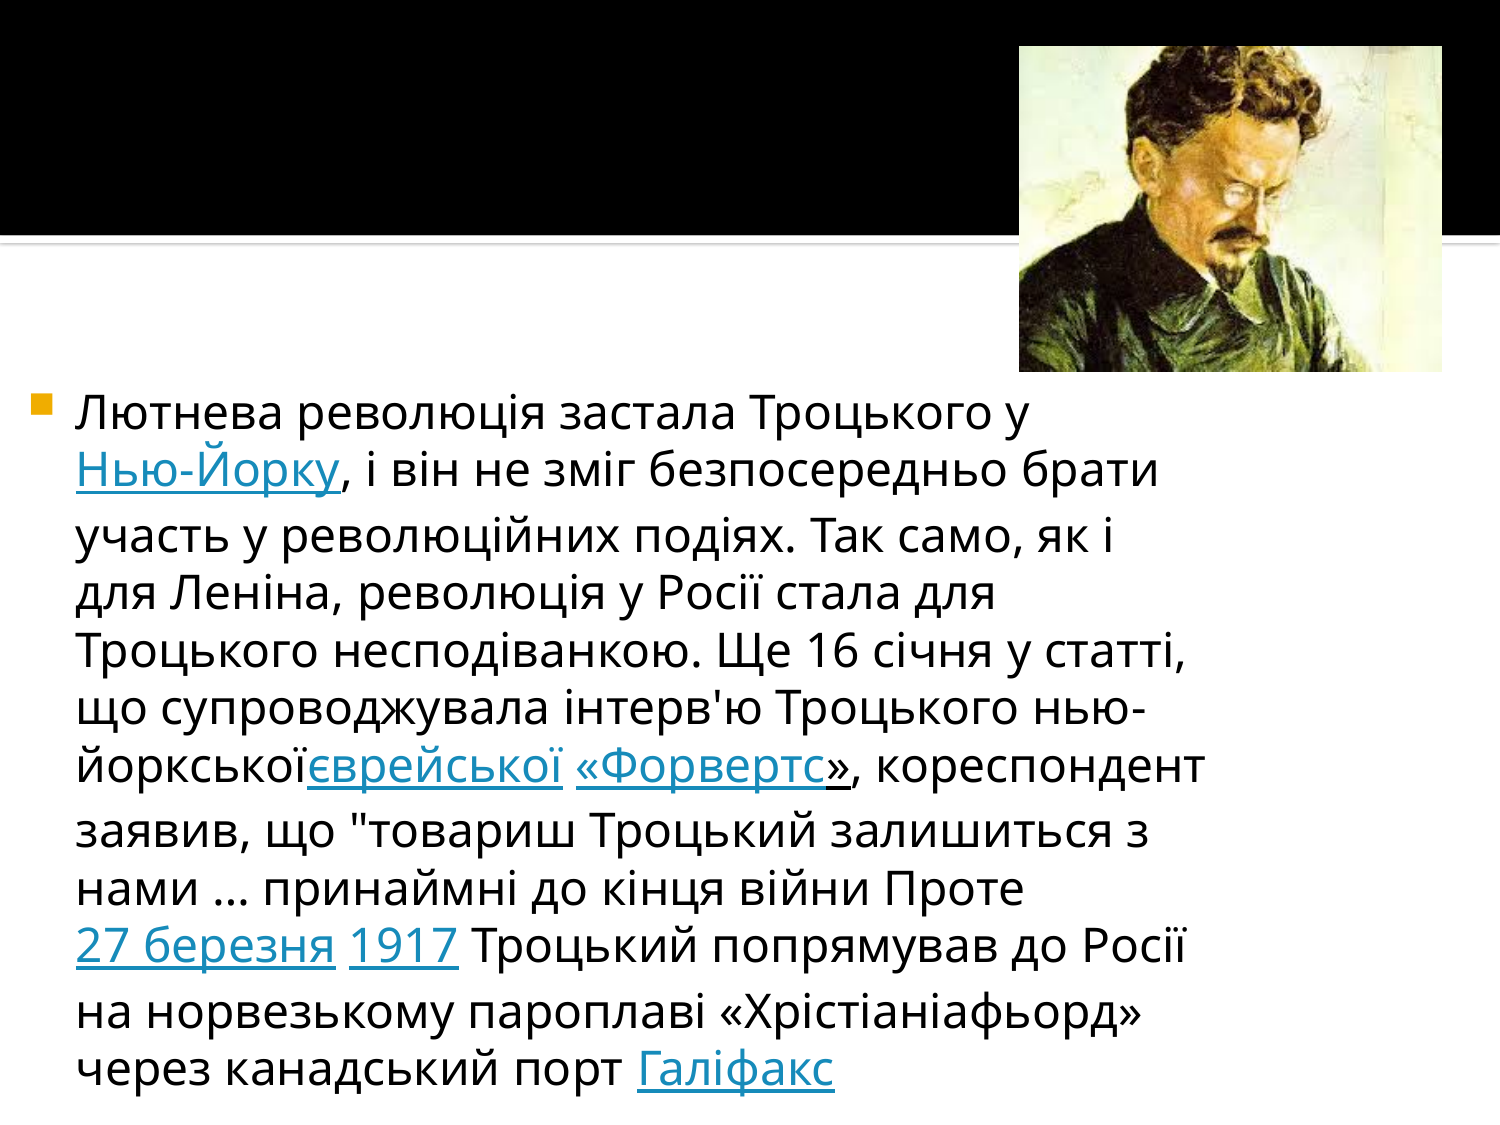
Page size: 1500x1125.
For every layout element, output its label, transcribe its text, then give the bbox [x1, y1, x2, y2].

picture [1019, 46, 1442, 372]
list Лютнева революція застала Троцького у Нью-Йорку, і він не зміг безпосередньо брати участь у революційних подіях. Так само, як і для Леніна, революція у Росії стала для Троцького несподіванкою. Ще 16 січня у статті, що супроводжувала інтерв'ю Троцького нью-йоркськоїєврейської «Форвертс», кореспондент заявив, що "товариш Троцький залишиться з нами … принаймні до кінця війни Проте 27 березня 1917 Троцький попрямував до Росії на норвезькому пароплаві «Хрістіаніафьорд» через канадський порт Галіфакс [0, 366, 1226, 1125]
